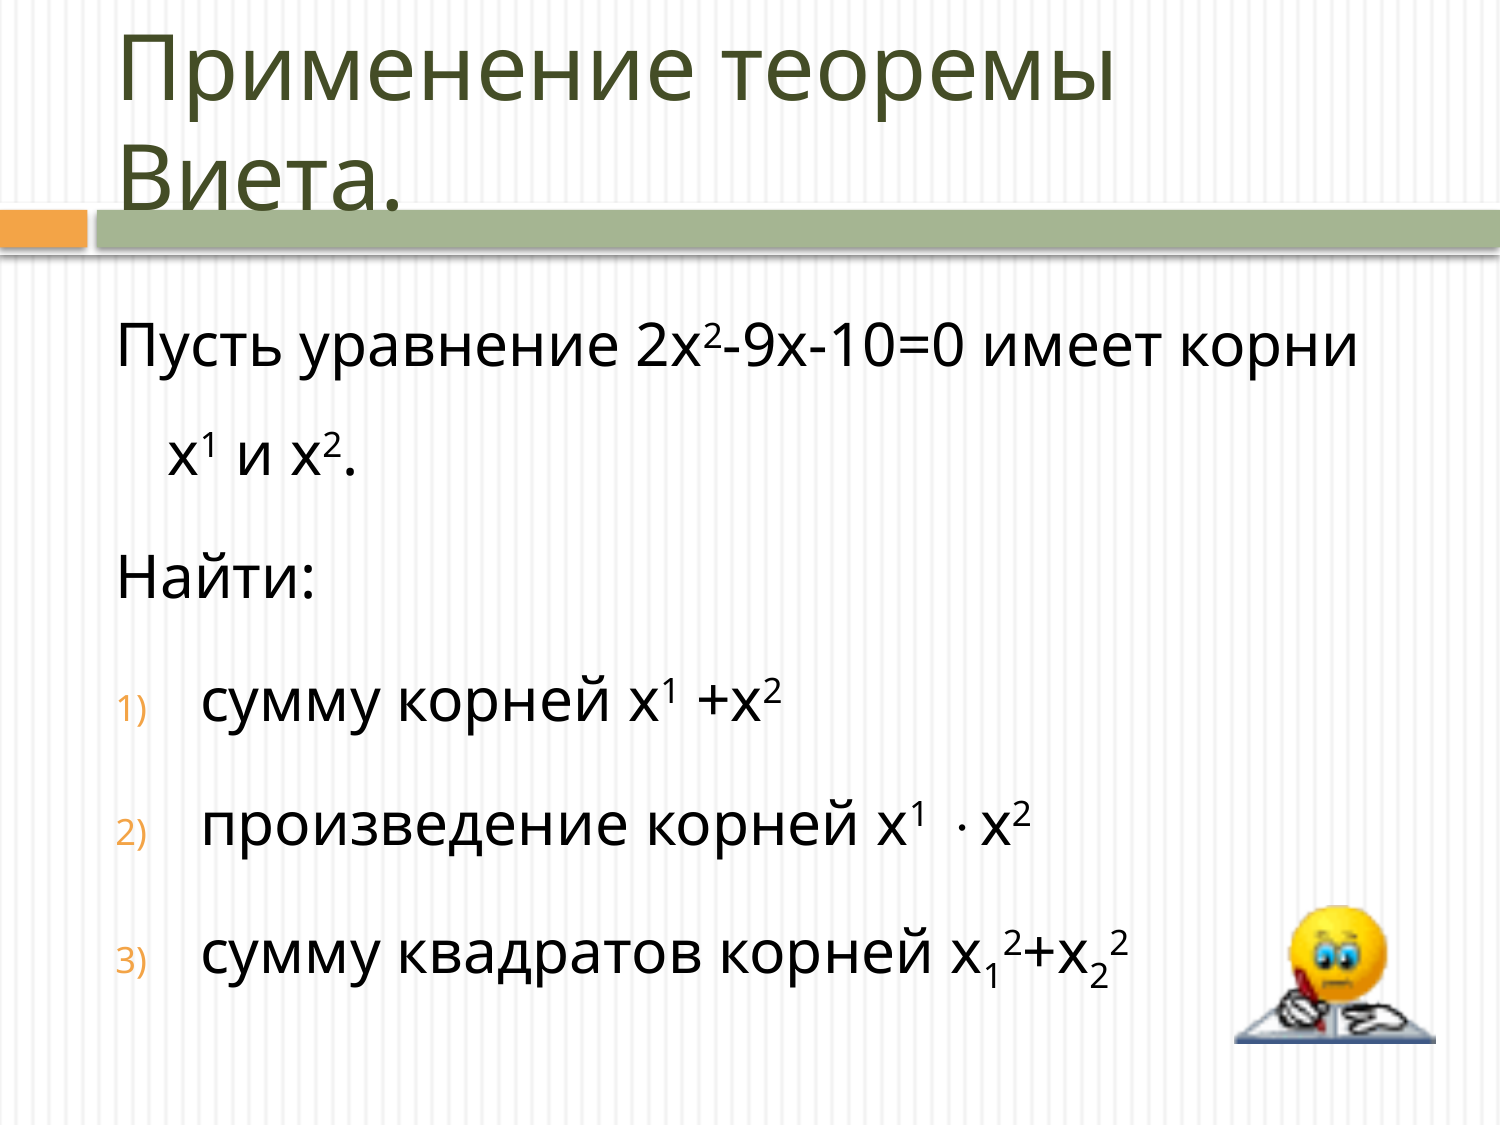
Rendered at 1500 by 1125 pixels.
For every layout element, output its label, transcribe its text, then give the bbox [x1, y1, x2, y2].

title Применение теоремы Виета. [100, 37, 1438, 200]
list Пусть уравнение 2х2-9х-10=0 имеет корни х1 и х2. Найти: сумму корней х1 +х2 произведение корней х1 х2 сумму квадратов корней х12+х22 [100, 262, 1438, 1000]
picture [1233, 904, 1436, 1045]
